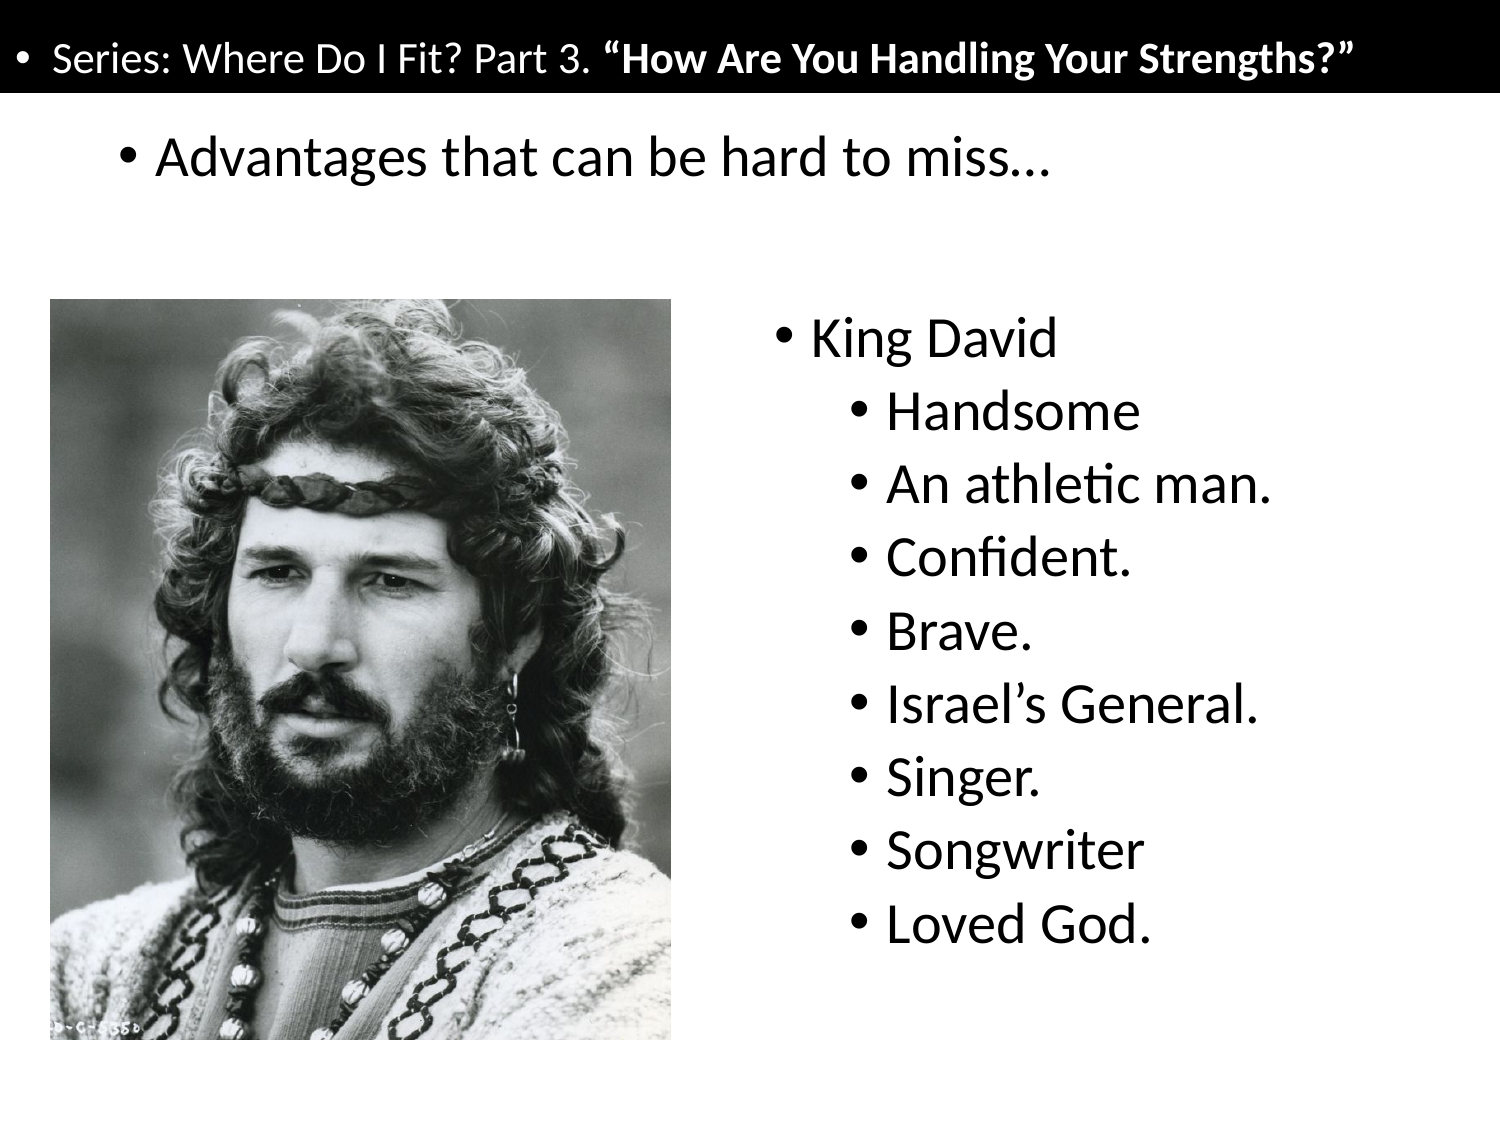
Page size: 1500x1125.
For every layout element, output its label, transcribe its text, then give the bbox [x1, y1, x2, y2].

picture [50, 299, 671, 1040]
list King David Handsome An athletic man. Confident. Brave. Israel’s General. Singer. Songwriter Loved God. [759, 299, 1397, 1014]
text_box Series: Where Do I Fit? Part 3. “How Are You Handling Your Strengths?” [0, 0, 1500, 93]
list Advantages that can be hard to miss… [103, 118, 1397, 274]
